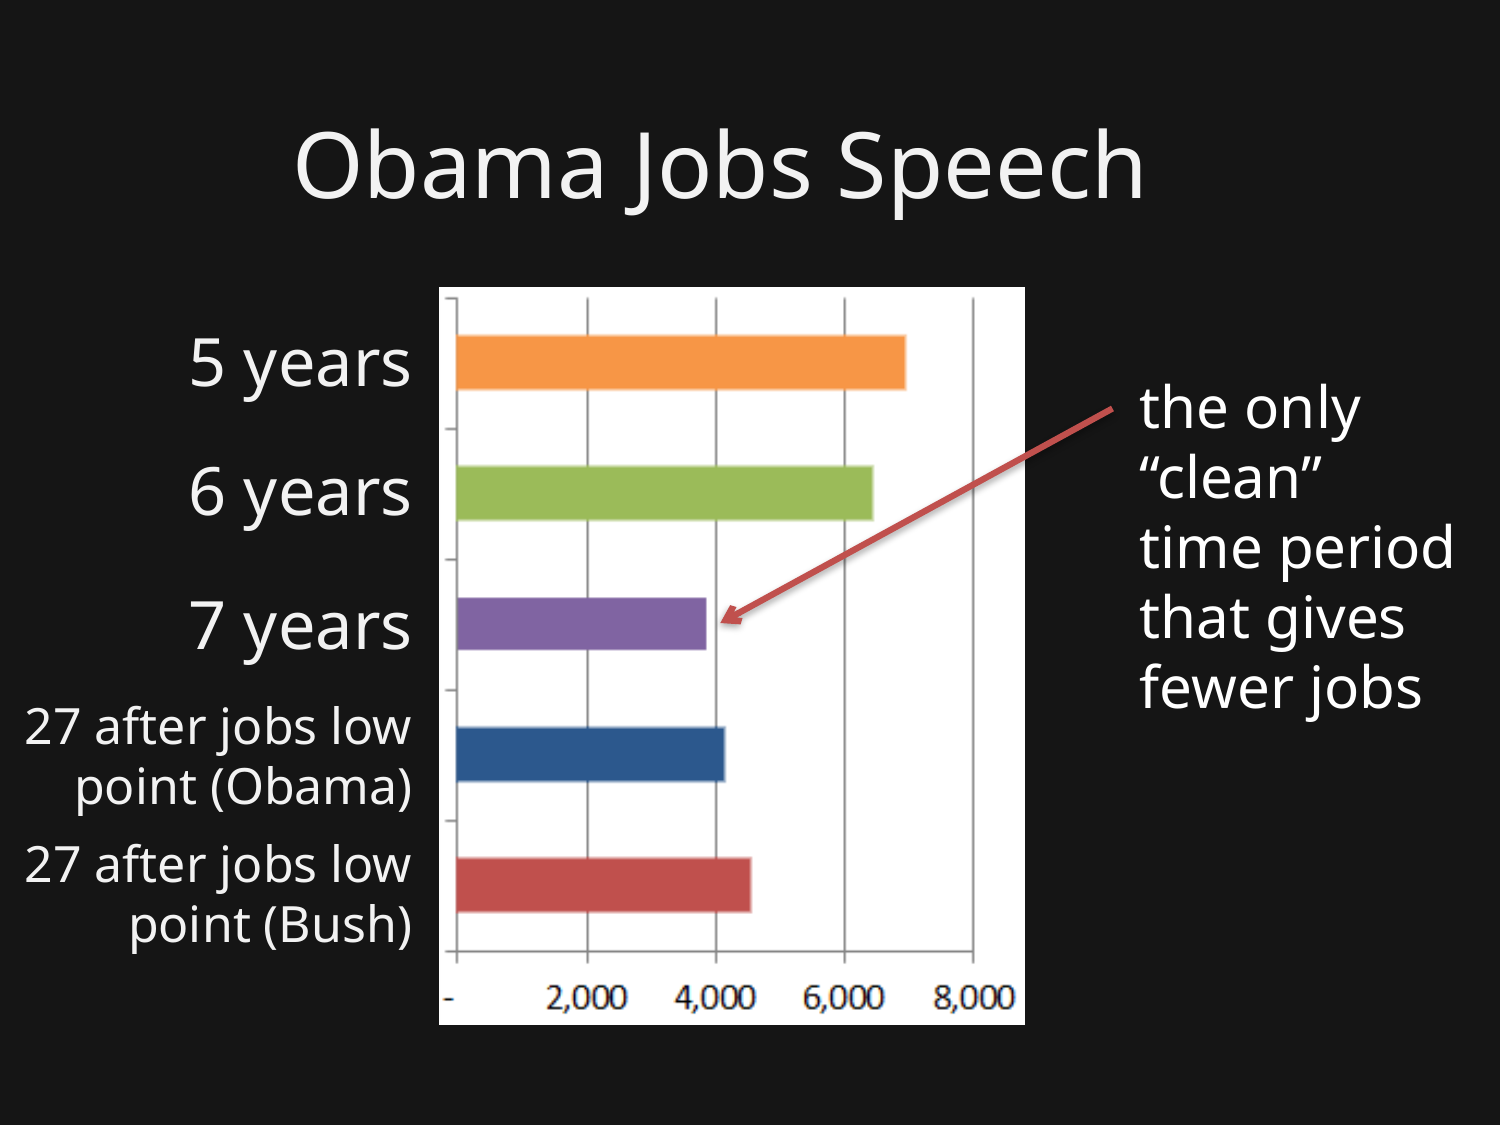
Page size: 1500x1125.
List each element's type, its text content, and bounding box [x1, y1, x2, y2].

text_box 7 years [22, 575, 428, 670]
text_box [720, 408, 1113, 624]
text_box 5 years [22, 312, 428, 408]
text_box 6 years [22, 441, 428, 537]
text_box Obama Jobs Speech [107, 99, 1333, 225]
text_box the only “clean” time period that gives fewer jobs [1125, 362, 1475, 728]
text_box 27 after jobs low point (Obama) [0, 687, 428, 823]
text_box 27 after jobs low point (Bush) [0, 825, 428, 960]
picture [439, 287, 1026, 1026]
